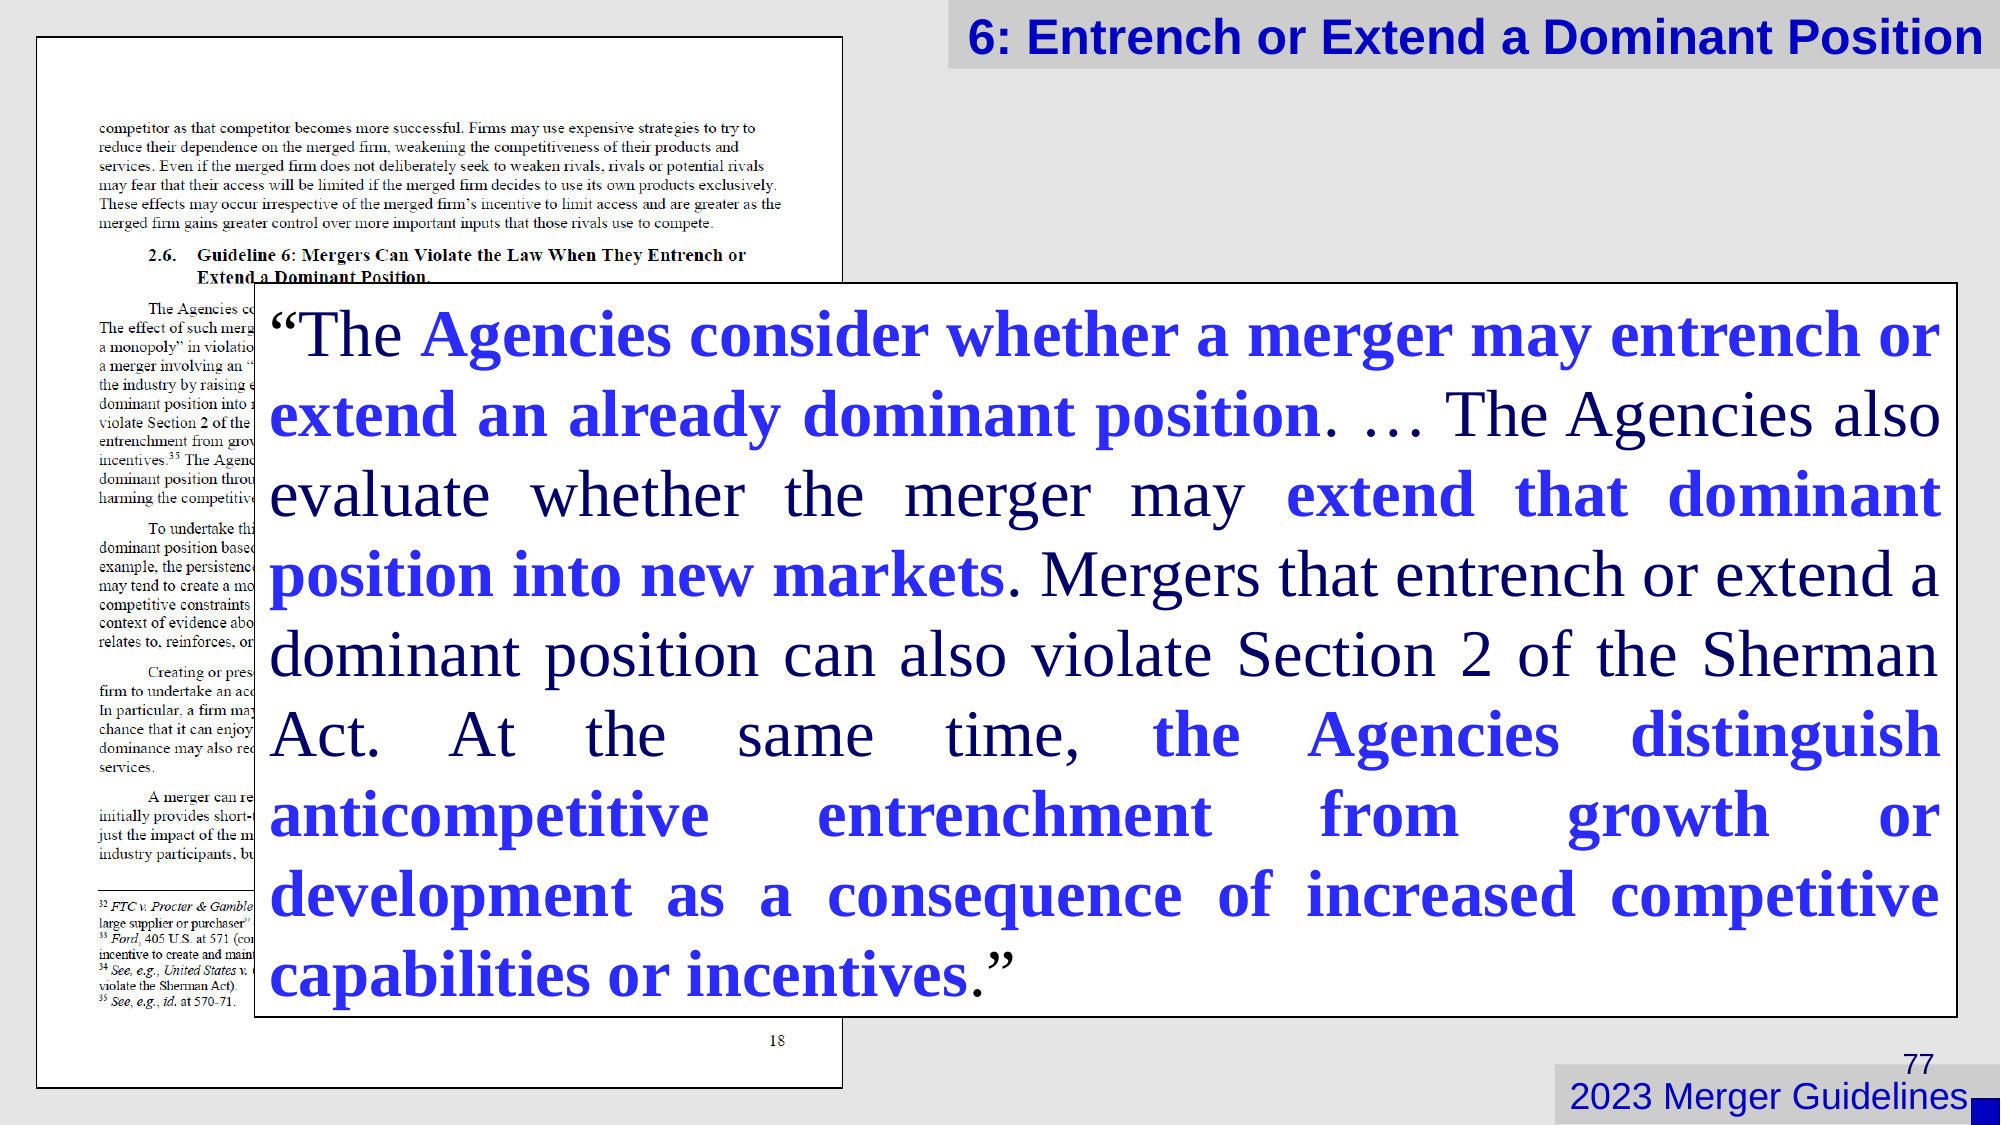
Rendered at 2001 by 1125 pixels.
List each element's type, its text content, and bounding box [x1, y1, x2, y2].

text_box 2023 Merger Guidelines [1554, 1064, 2000, 1125]
title 6: Entrench or Extend a Dominant Position [948, 0, 2000, 69]
picture [37, 37, 842, 1088]
text_box [1971, 1099, 2000, 1125]
slide_number 77 [1533, 1024, 1951, 1101]
text_box “The Agencies consider whether a merger may entrench or extend an already dominant position. … The Agencies also evaluate whether the merger may extend that dominant position into new markets. Mergers that entrench or extend a dominant position can also violate Section 2 of the Sherman Act. At the same time, the Agencies distinguish anticompetitive entrenchment from growth or development as a consequence of increased competitive capabilities or incentives.” [847, 282, 1958, 1018]
